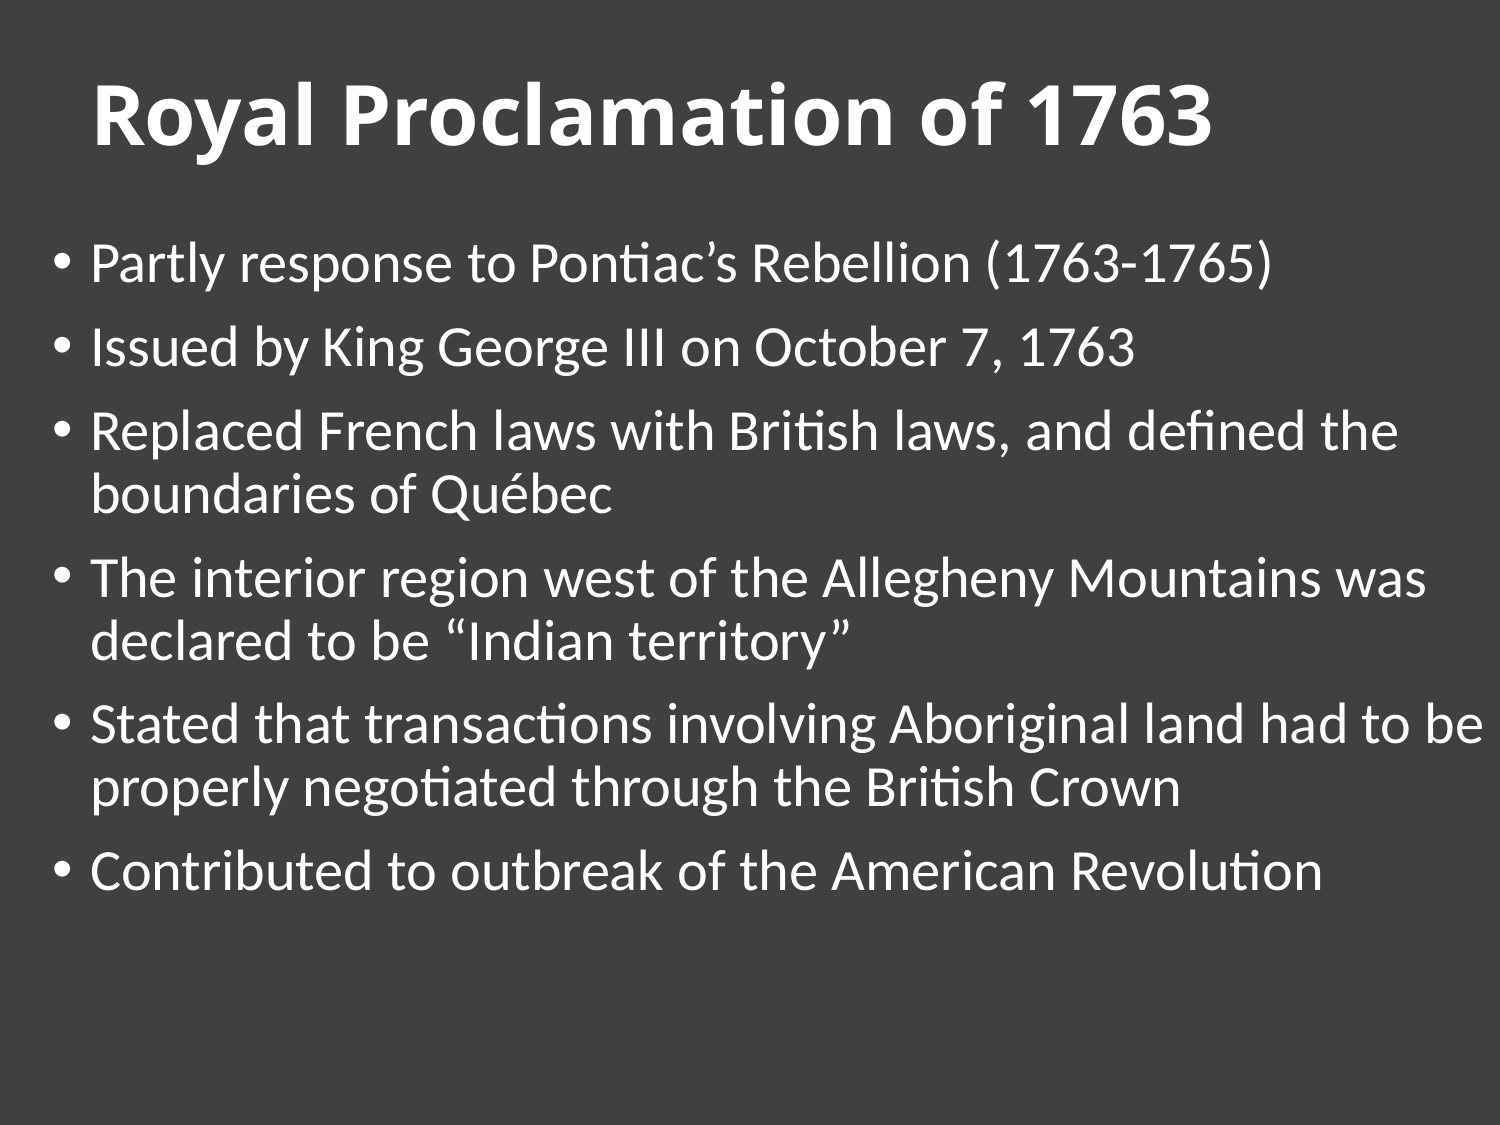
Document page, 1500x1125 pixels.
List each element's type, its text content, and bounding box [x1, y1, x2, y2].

list Partly response to Pontiac’s Rebellion (1763-1765) Issued by King George III on October 7, 1763 Replaced French laws with British laws, and defined the boundaries of Québec The interior region west of the Allegheny Mountains was declared to be “Indian territory” Stated that transactions involving Aboriginal land had to be properly negotiated through the British Crown Contributed to outbreak of the American Revolution [37, 224, 1500, 1125]
title Royal Proclamation of 1763 [75, 24, 1425, 213]
